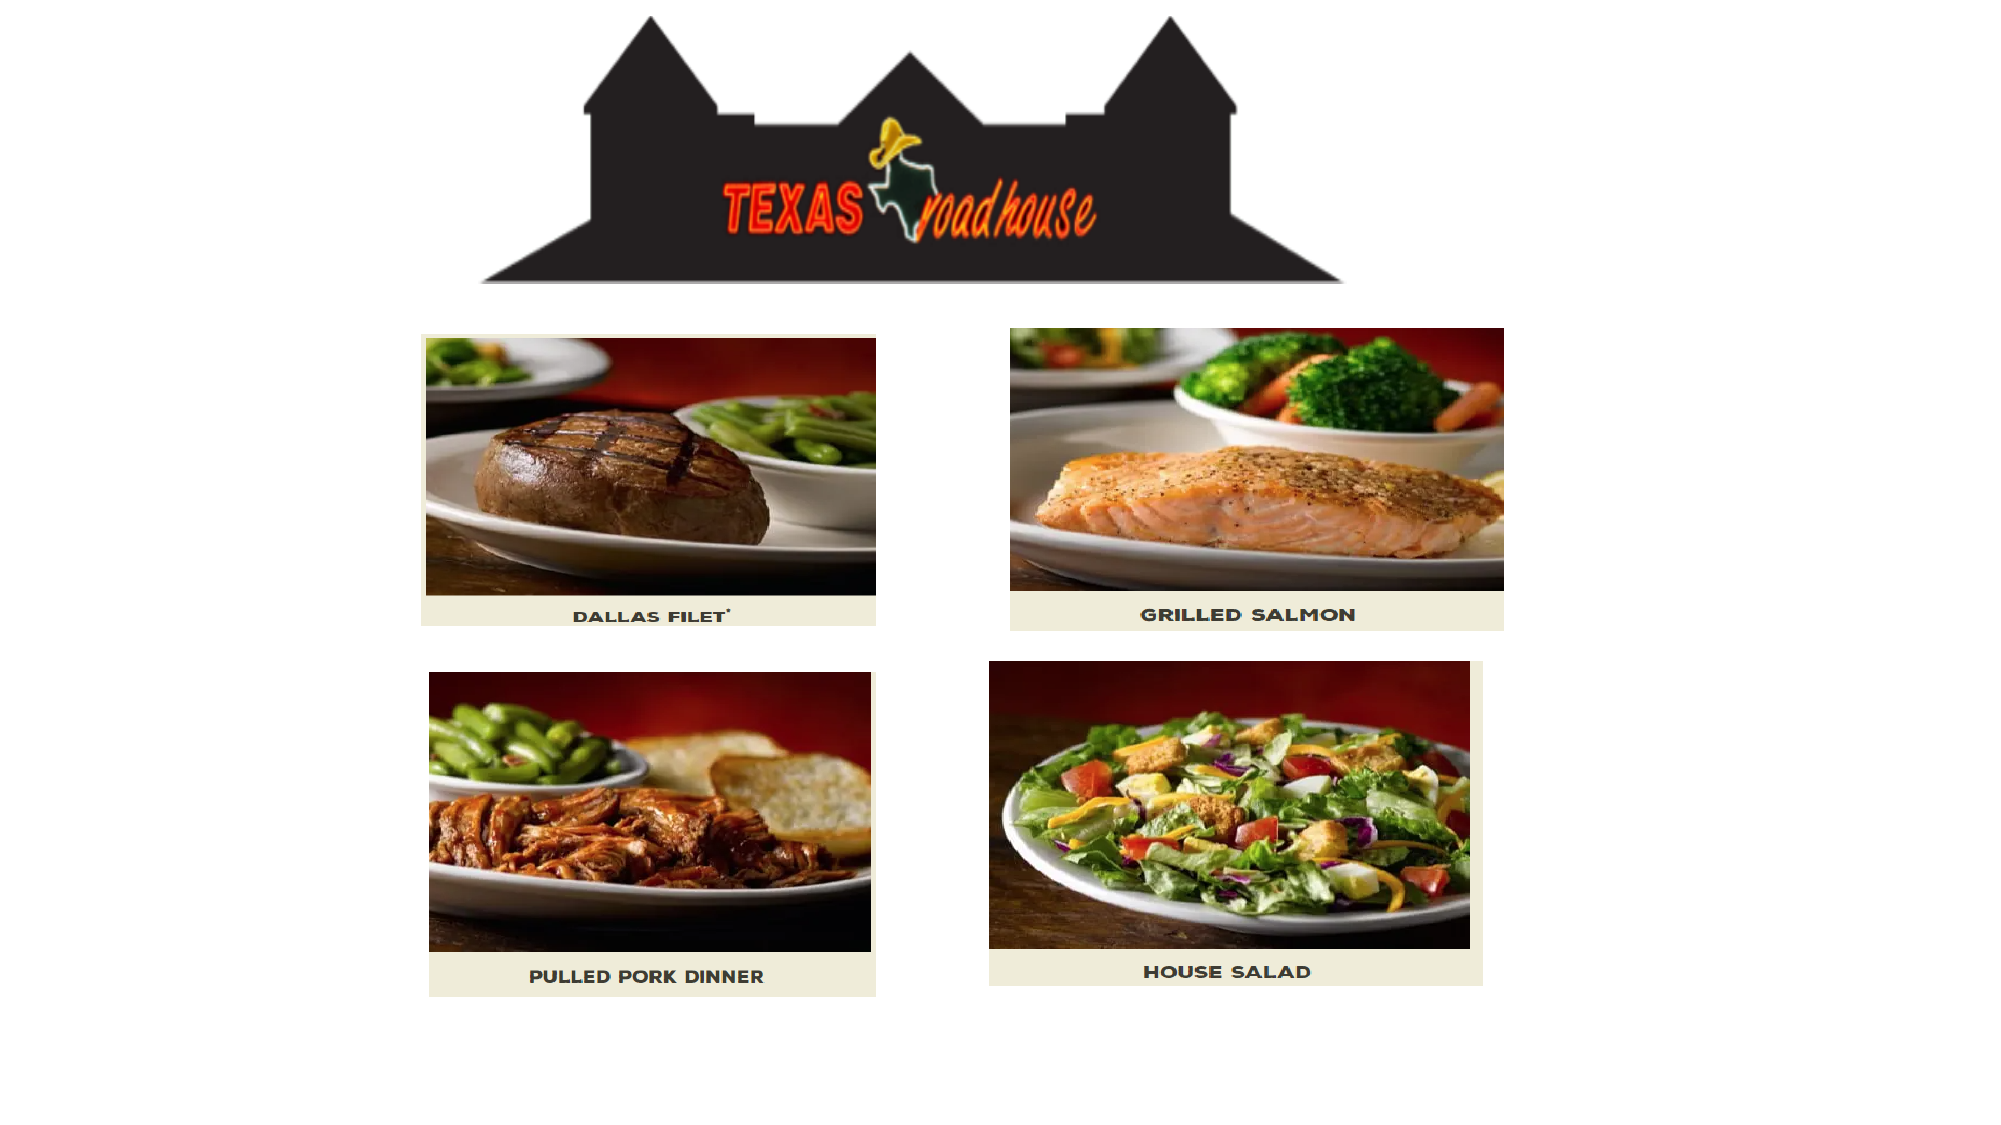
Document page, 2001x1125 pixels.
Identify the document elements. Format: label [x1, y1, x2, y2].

picture [429, 672, 876, 997]
picture [989, 661, 1483, 987]
picture [421, 334, 876, 626]
picture [1010, 328, 1504, 631]
picture [478, 16, 1347, 284]
